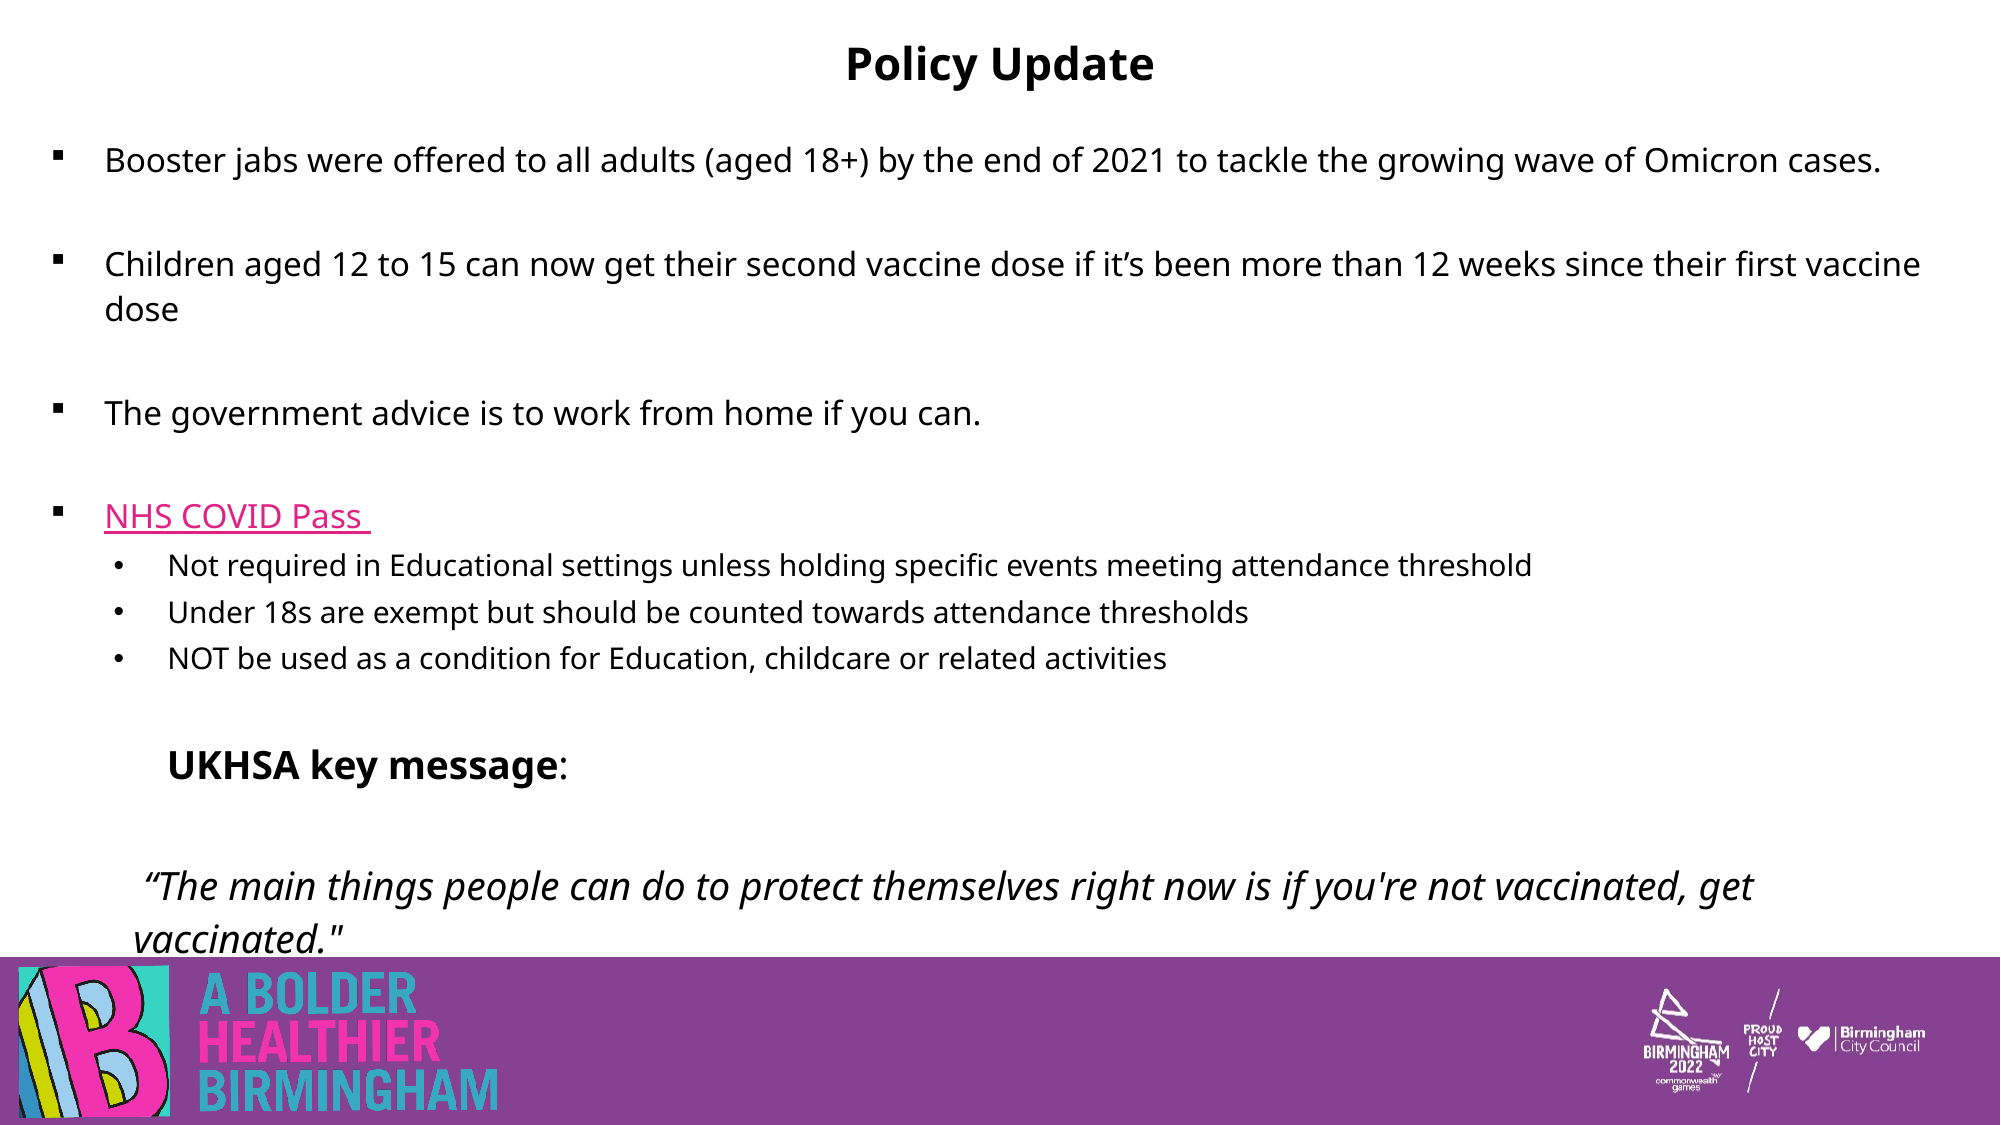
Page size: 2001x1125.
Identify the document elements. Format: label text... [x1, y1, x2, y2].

picture [0, 735, 2000, 1125]
list Booster jabs were offered to all adults (aged 18+) by the end of 2021 to tackle the growing wave of Omicron cases. Children aged 12 to 15 can now get their second vaccine dose if it’s been more than 12 weeks since their first vaccine dose The government advice is to work from home if you can. NHS COVID Pass Not required in Educational settings unless holding specific events meeting attendance threshold Under 18s are exempt but should be counted towards attendance thresholds NOT be used as a condition for Education, childcare or related activities UKHSA key message: “The main things people can do to protect themselves right now is if you're not vaccinated, get vaccinated." [37, 130, 1962, 973]
title Policy Update [0, 25, 2000, 101]
